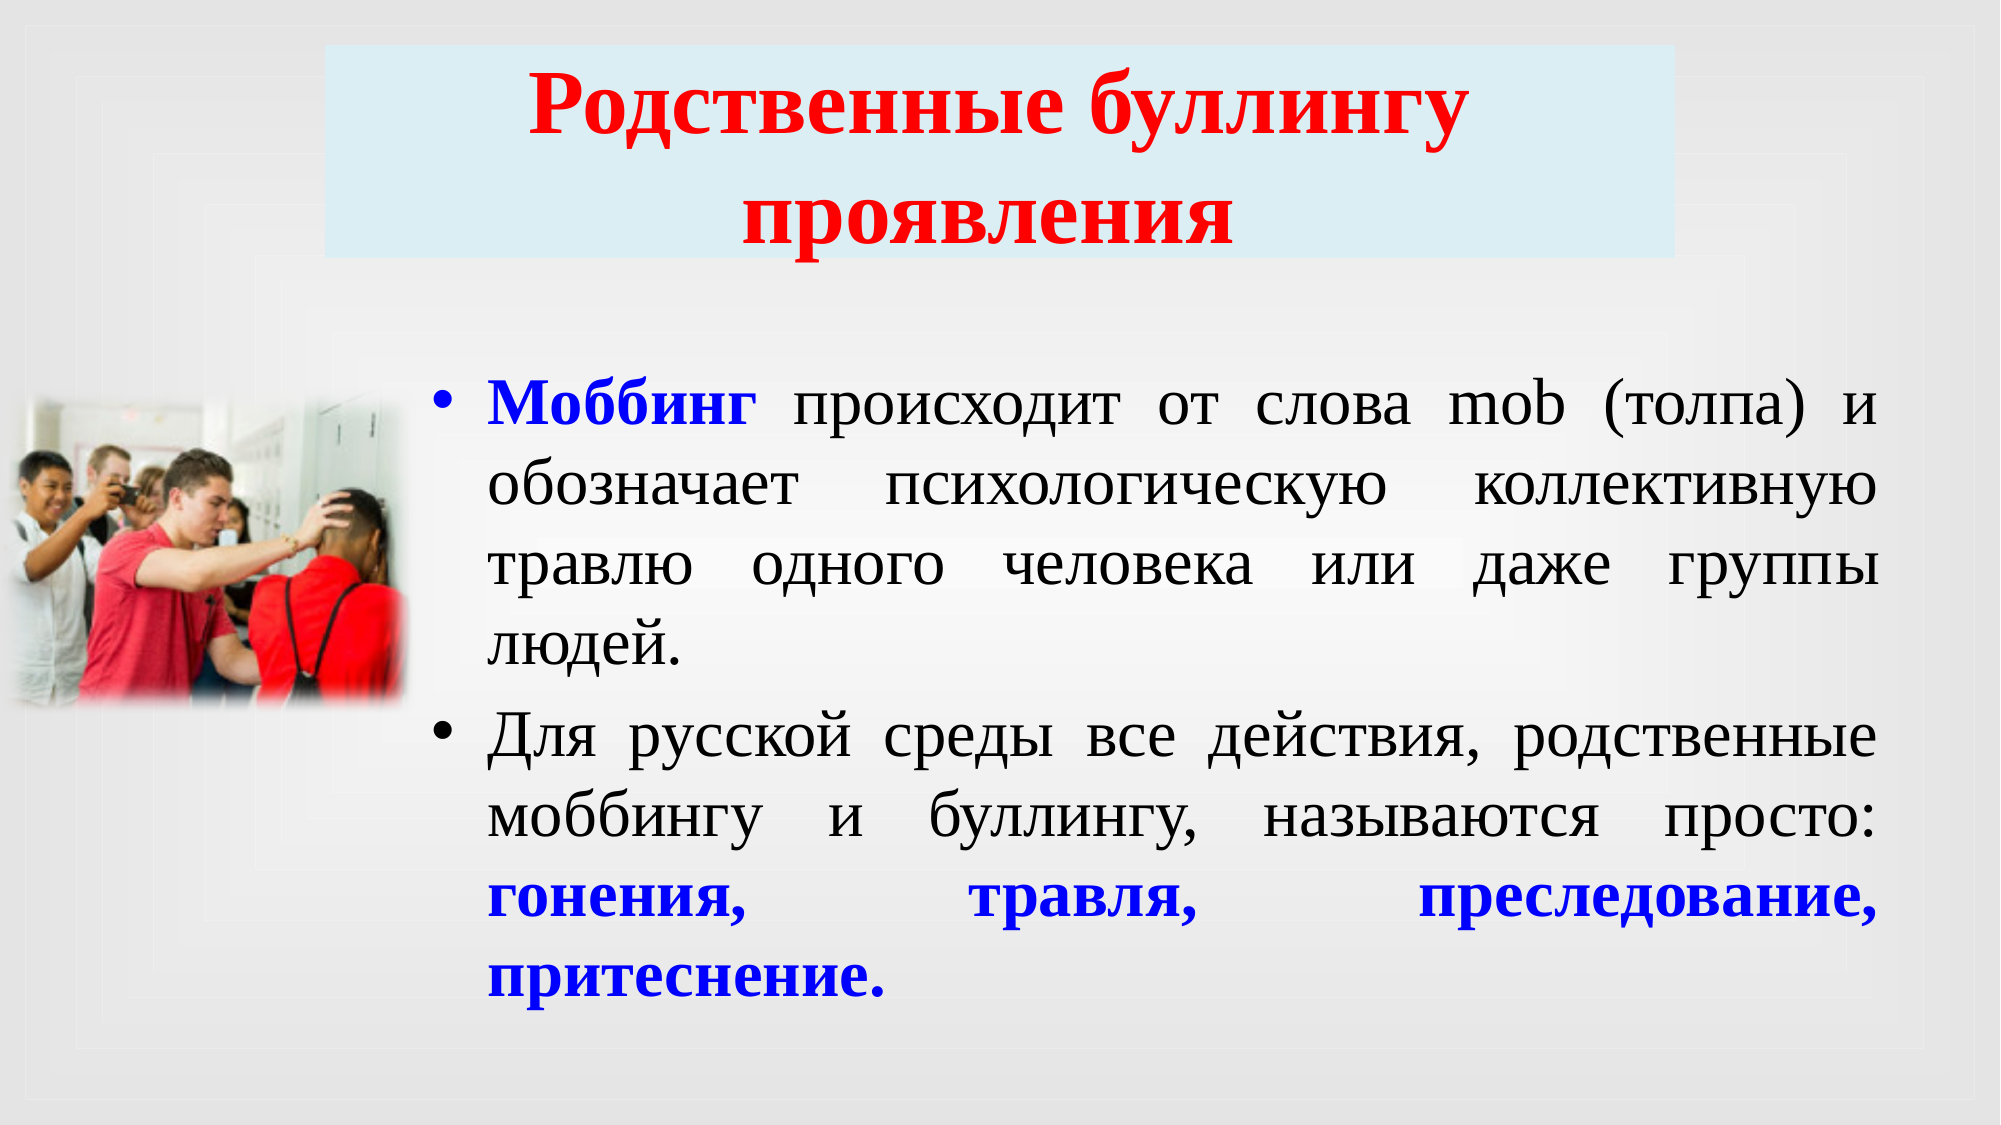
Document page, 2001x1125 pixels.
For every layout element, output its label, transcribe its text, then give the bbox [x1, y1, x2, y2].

title Родственные буллингу проявления [324, 45, 1675, 258]
picture [0, 387, 417, 716]
list Моббинг происходит от слова mob (толпа) и обозначает психологическую коллективную травлю одного человека или даже группы людей. Для русской среды все действия, родственные моббингу и буллингу, называются просто: гонения, травля, преследование, притеснение. [416, 350, 1895, 1024]
